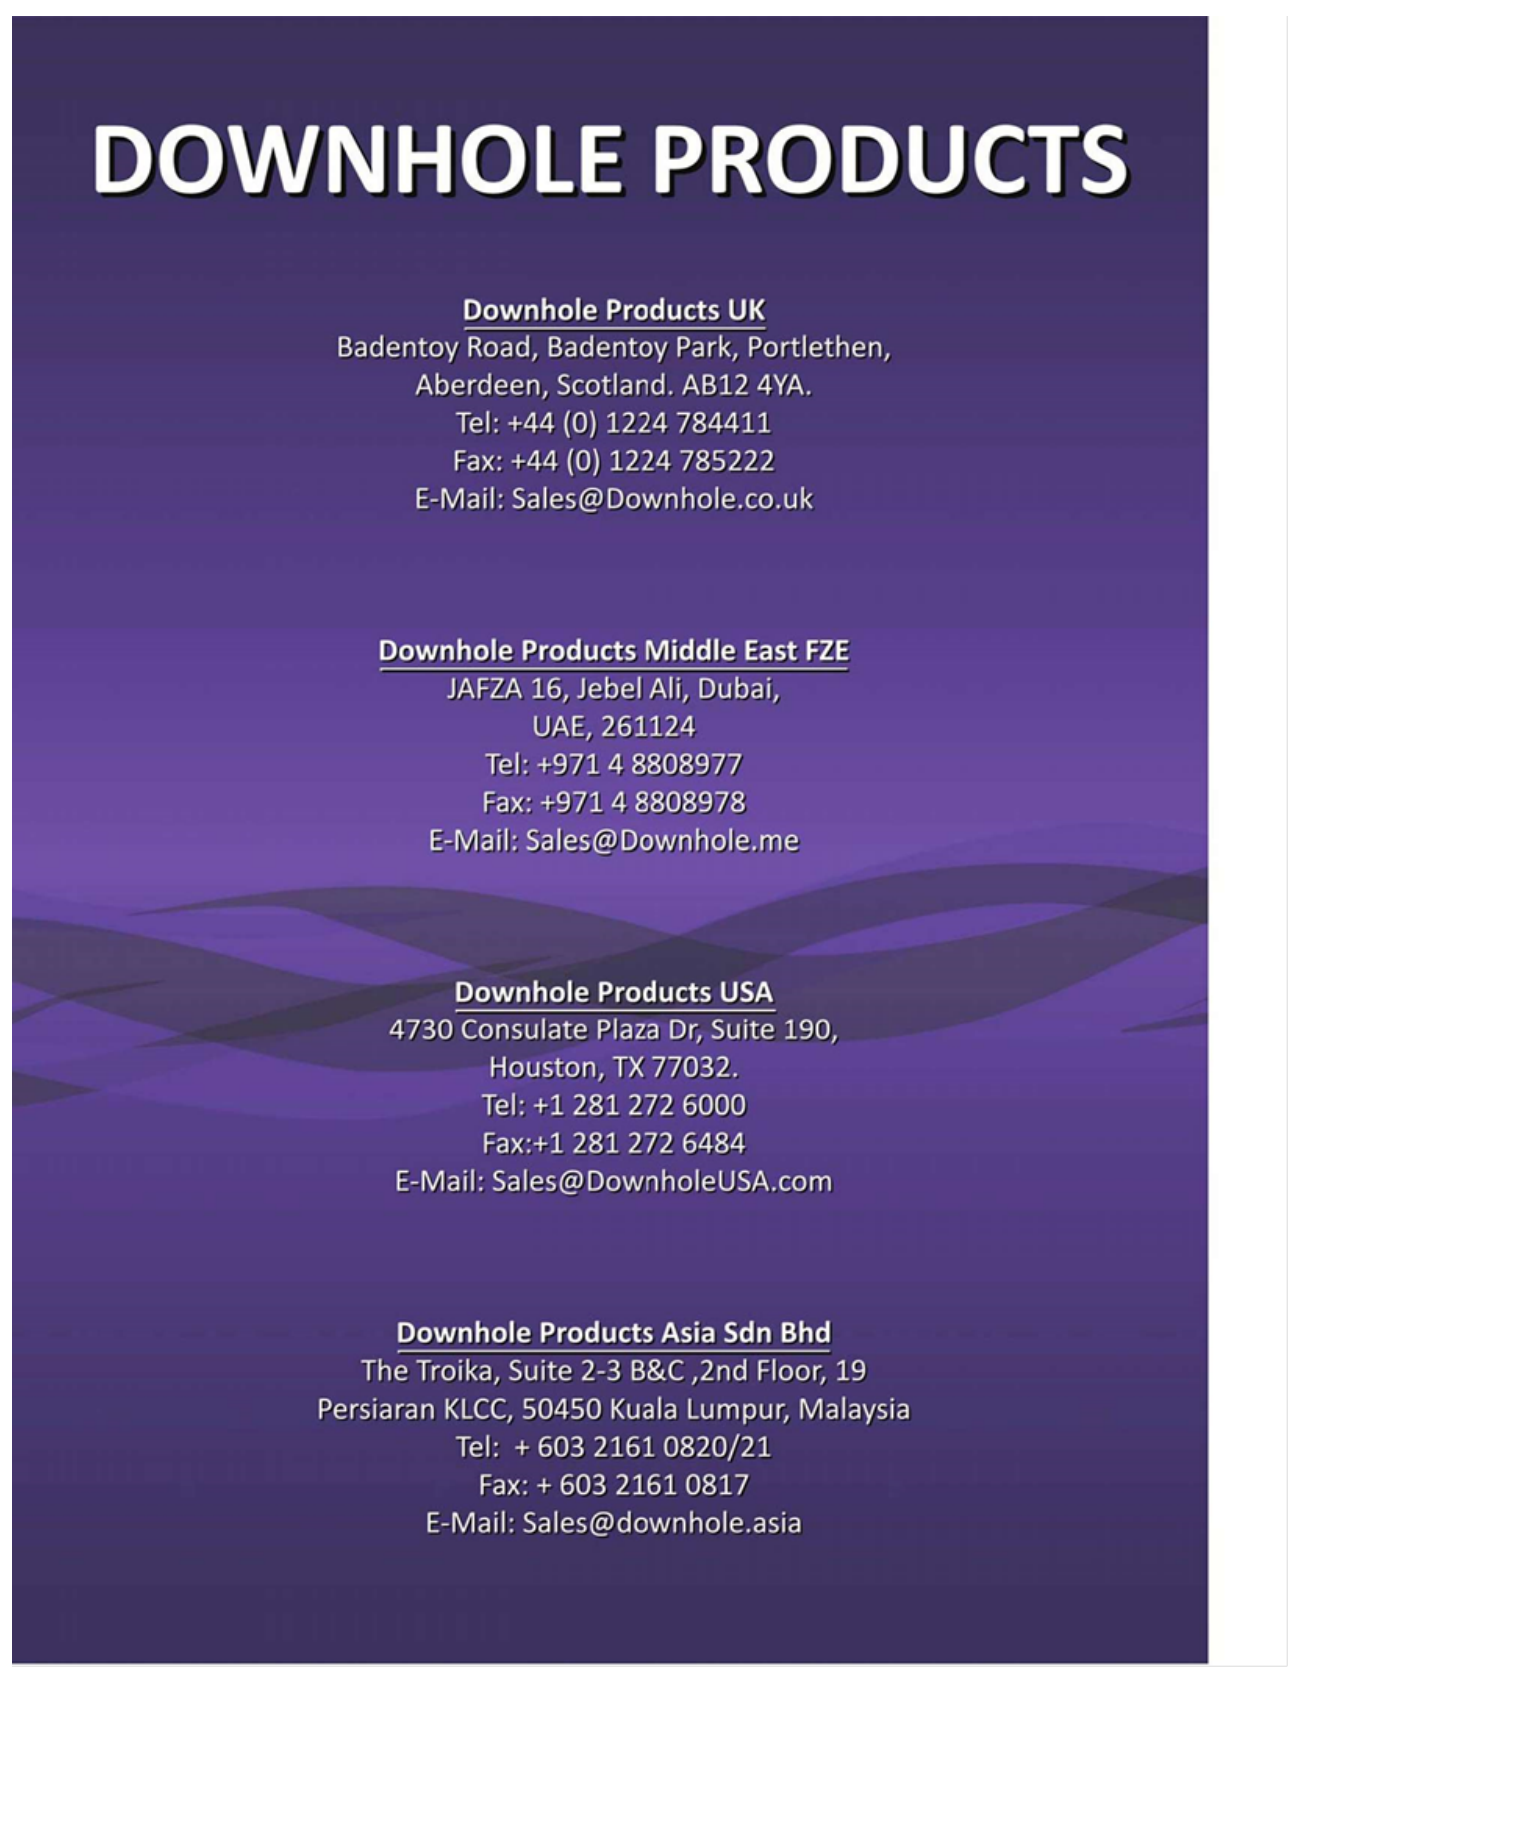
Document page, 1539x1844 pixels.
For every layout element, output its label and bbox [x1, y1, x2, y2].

picture [12, 15, 1290, 1668]
